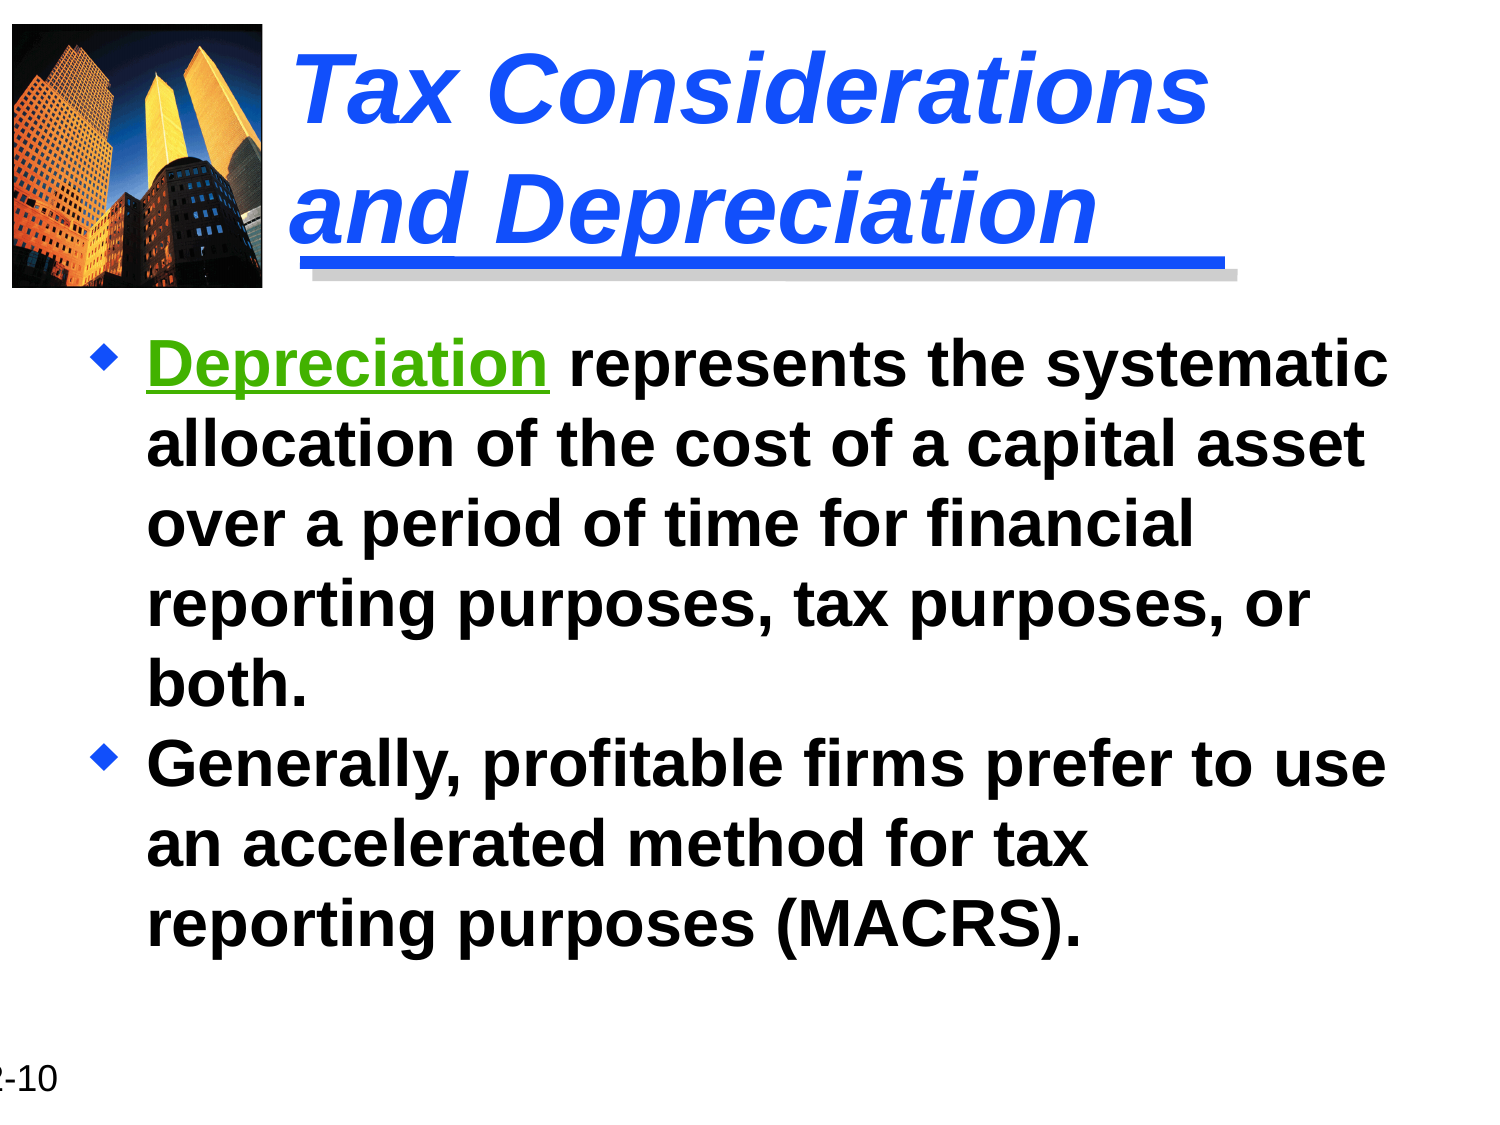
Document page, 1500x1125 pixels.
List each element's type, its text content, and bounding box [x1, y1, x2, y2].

title Tax Considerations and Depreciation [275, 0, 1388, 288]
picture [12, 24, 263, 288]
text_box Depreciation represents the systematic allocation of the cost of a capital asset over a period of time for financial reporting purposes, tax purposes, or both. [74, 312, 1413, 725]
list Generally, profitable firms prefer to use an accelerated method for tax reporting purposes (MACRS). [75, 725, 1413, 1075]
